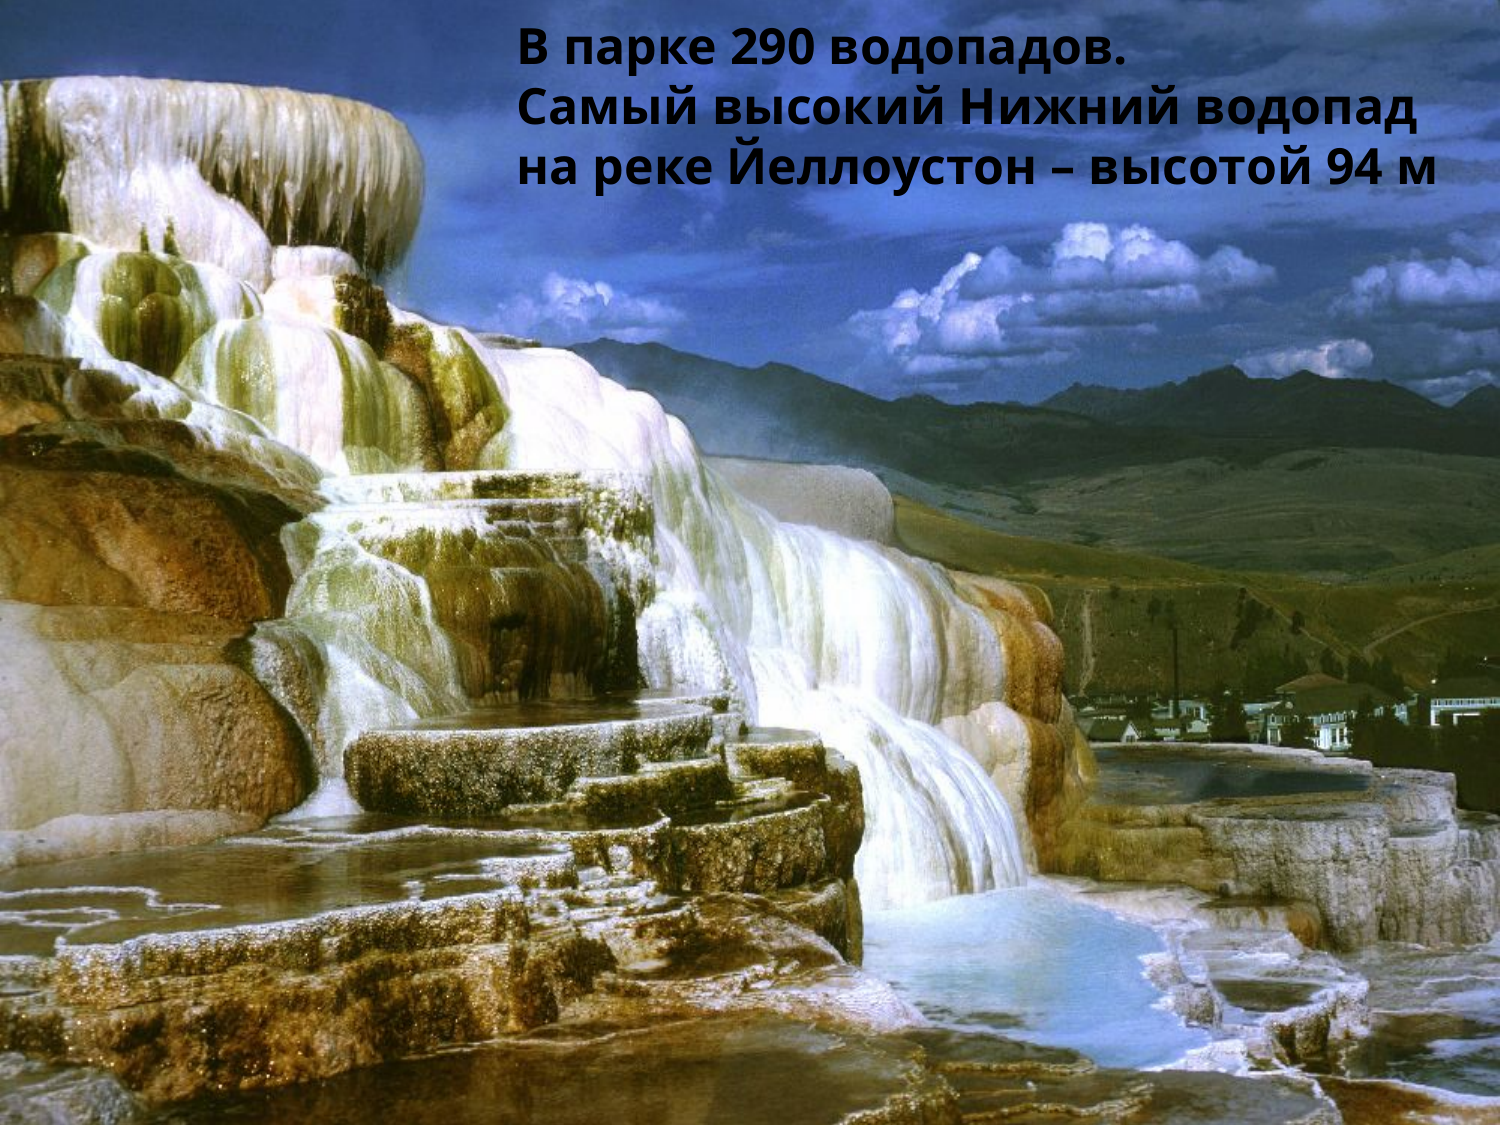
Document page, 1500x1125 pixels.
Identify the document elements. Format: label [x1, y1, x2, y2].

list [0, 0, 1500, 1125]
